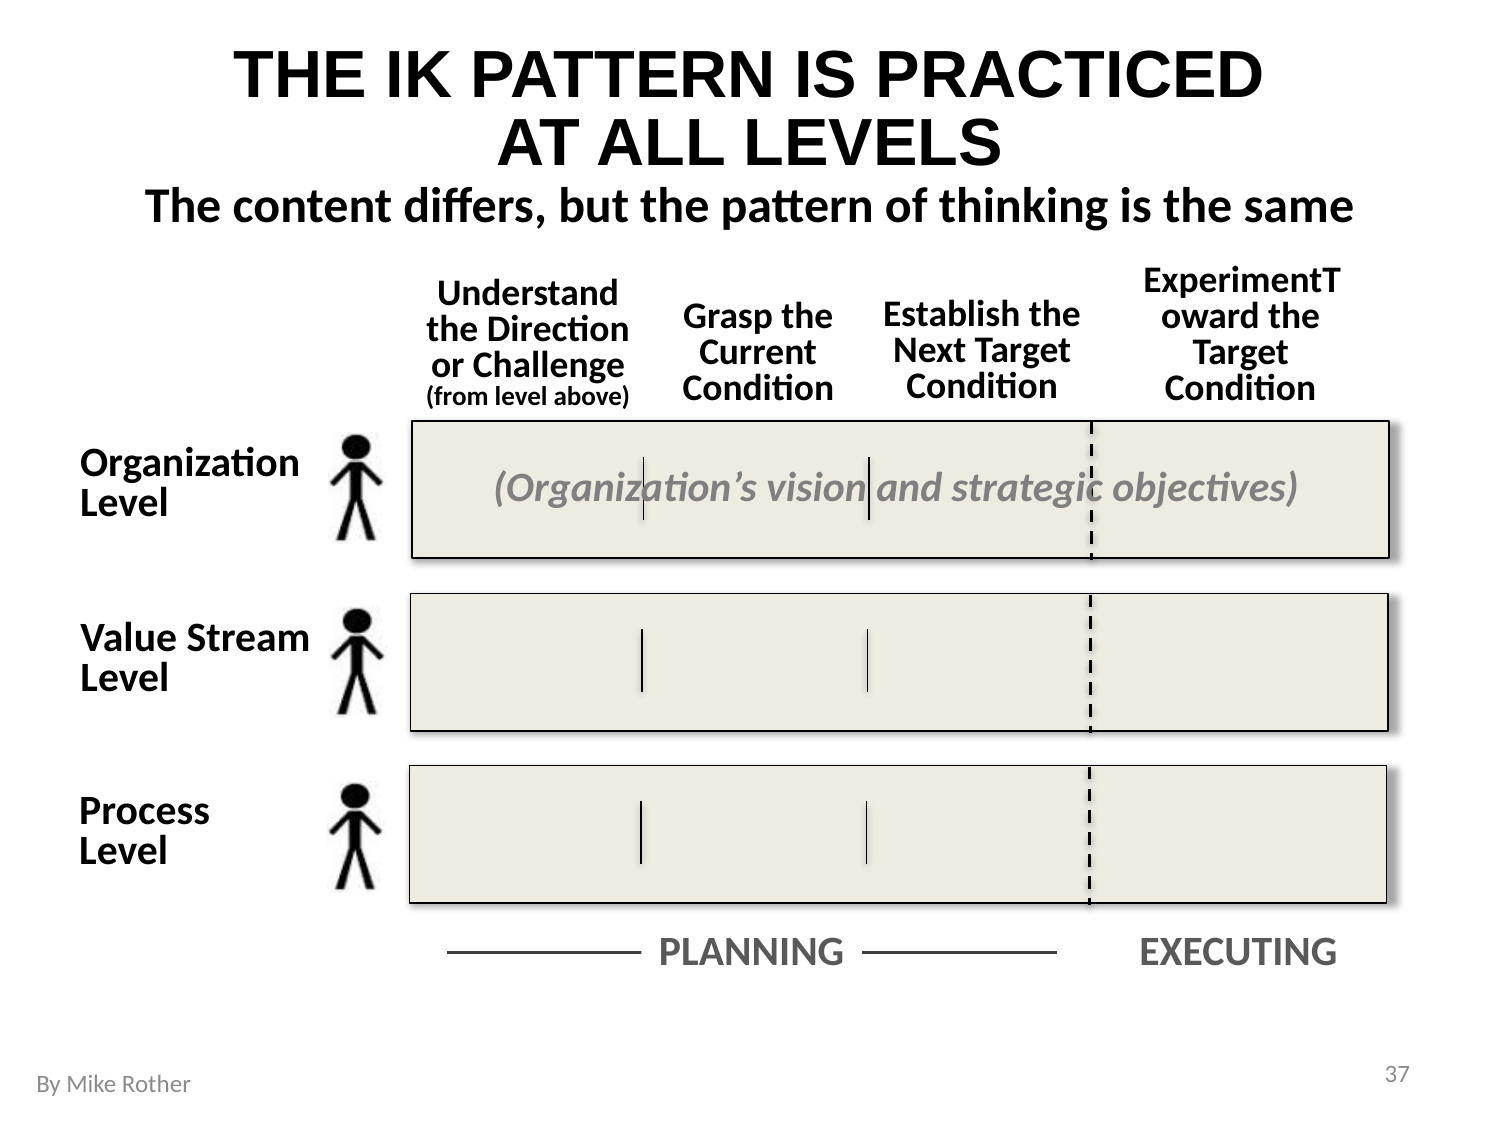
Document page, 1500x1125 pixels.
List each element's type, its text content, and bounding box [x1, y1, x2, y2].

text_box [409, 765, 1387, 905]
text_box Establish the Next Target Condition [852, 290, 1112, 414]
text_box Organization Level [64, 437, 316, 533]
footer By Mike Rother [21, 1052, 497, 1113]
slide_number 37 [1074, 1042, 1425, 1103]
text_box PLANNING [641, 960, 862, 980]
picture [328, 606, 388, 719]
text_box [410, 593, 1389, 733]
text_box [411, 420, 1390, 561]
text_box The content differs, but the pattern of thinking is the same [0, 176, 1500, 239]
text_box Understand the Direction or Challenge (from level above) [402, 269, 655, 418]
text_box Grasp the Current Condition [645, 292, 871, 416]
picture [327, 432, 388, 545]
text_box ExperimentToward the Target Condition [1128, 256, 1354, 416]
text_box Value Stream Level [65, 611, 323, 707]
text_box Process Level [64, 784, 226, 880]
picture [326, 781, 386, 894]
text_box THE IK PATTERN IS PRACTICED AT ALL LEVELS [0, 36, 1500, 176]
text_box EXECUTING [1076, 916, 1401, 980]
text_box PLANNING [641, 916, 862, 951]
